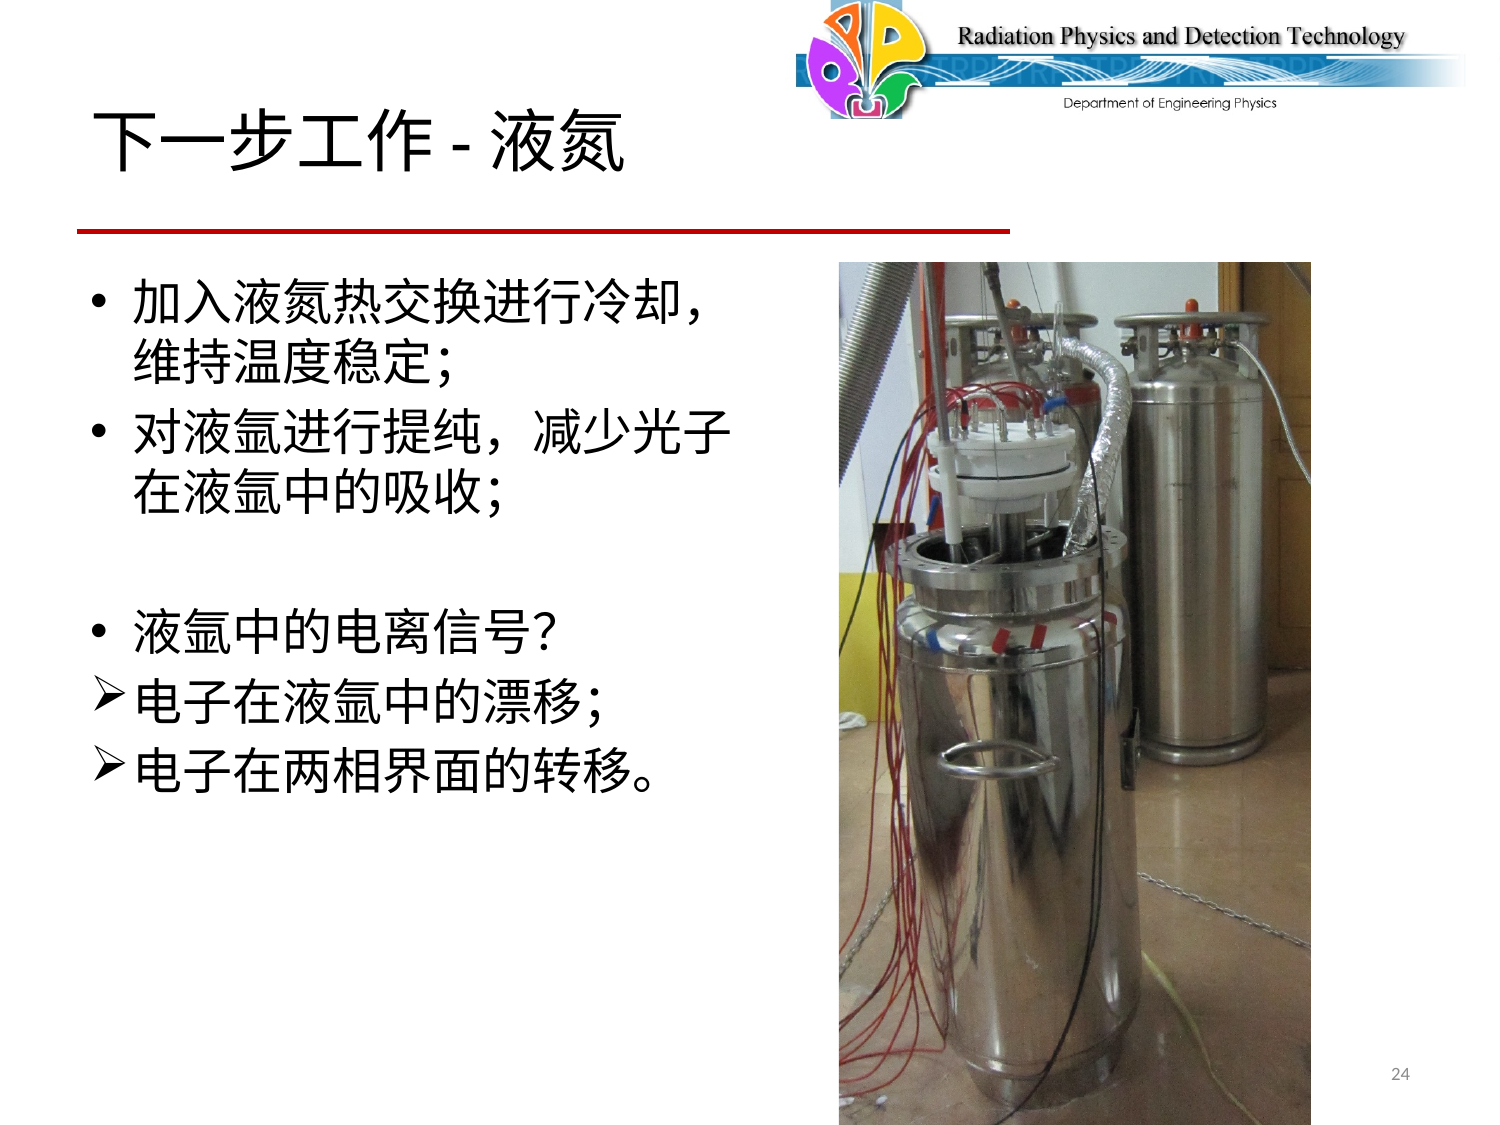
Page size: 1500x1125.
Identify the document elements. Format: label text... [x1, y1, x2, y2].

picture [785, 0, 1500, 119]
picture [838, 262, 1312, 1125]
list 加入液氮热交换进行冷却， 维持温度稳定； 对液氩进行提纯，减少光子在液氩中的吸收； 液氩中的电离信号？ 电子在液氩中的漂移； 电子在两相界面的转移。 [75, 262, 780, 1005]
title 下一步工作-液氮 [75, 45, 1425, 233]
slide_number 24 [1315, 1042, 1425, 1103]
